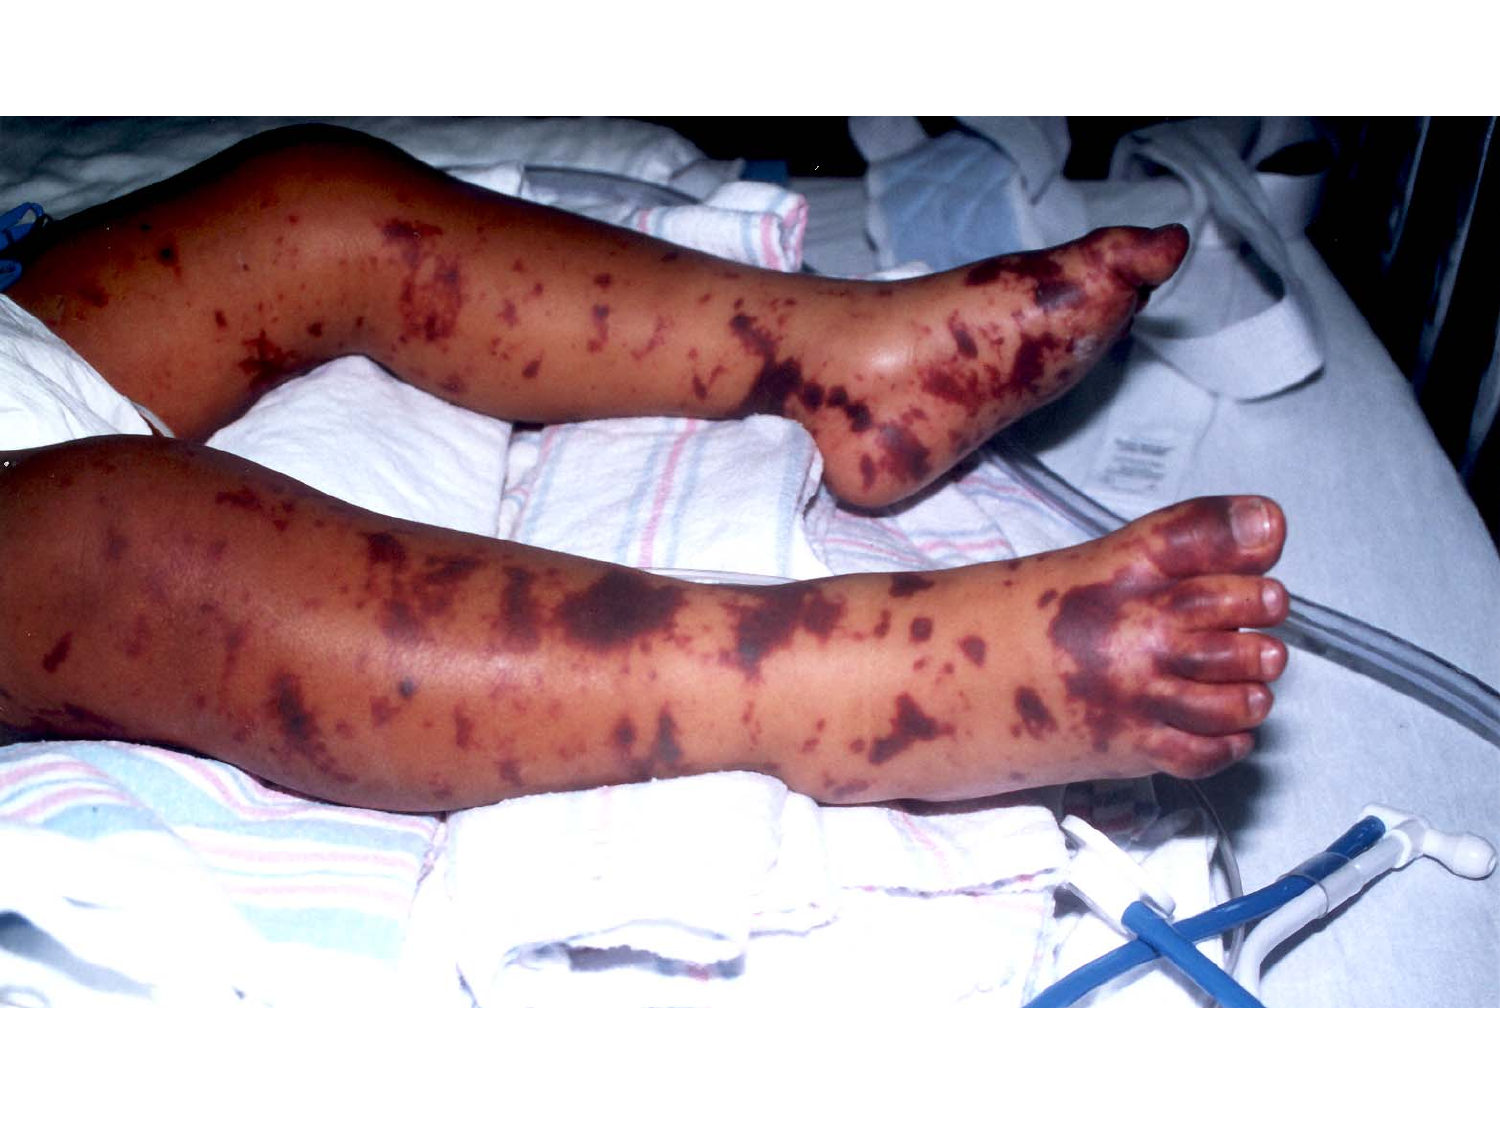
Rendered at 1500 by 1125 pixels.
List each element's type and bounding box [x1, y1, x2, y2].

picture [0, 116, 1500, 1008]
